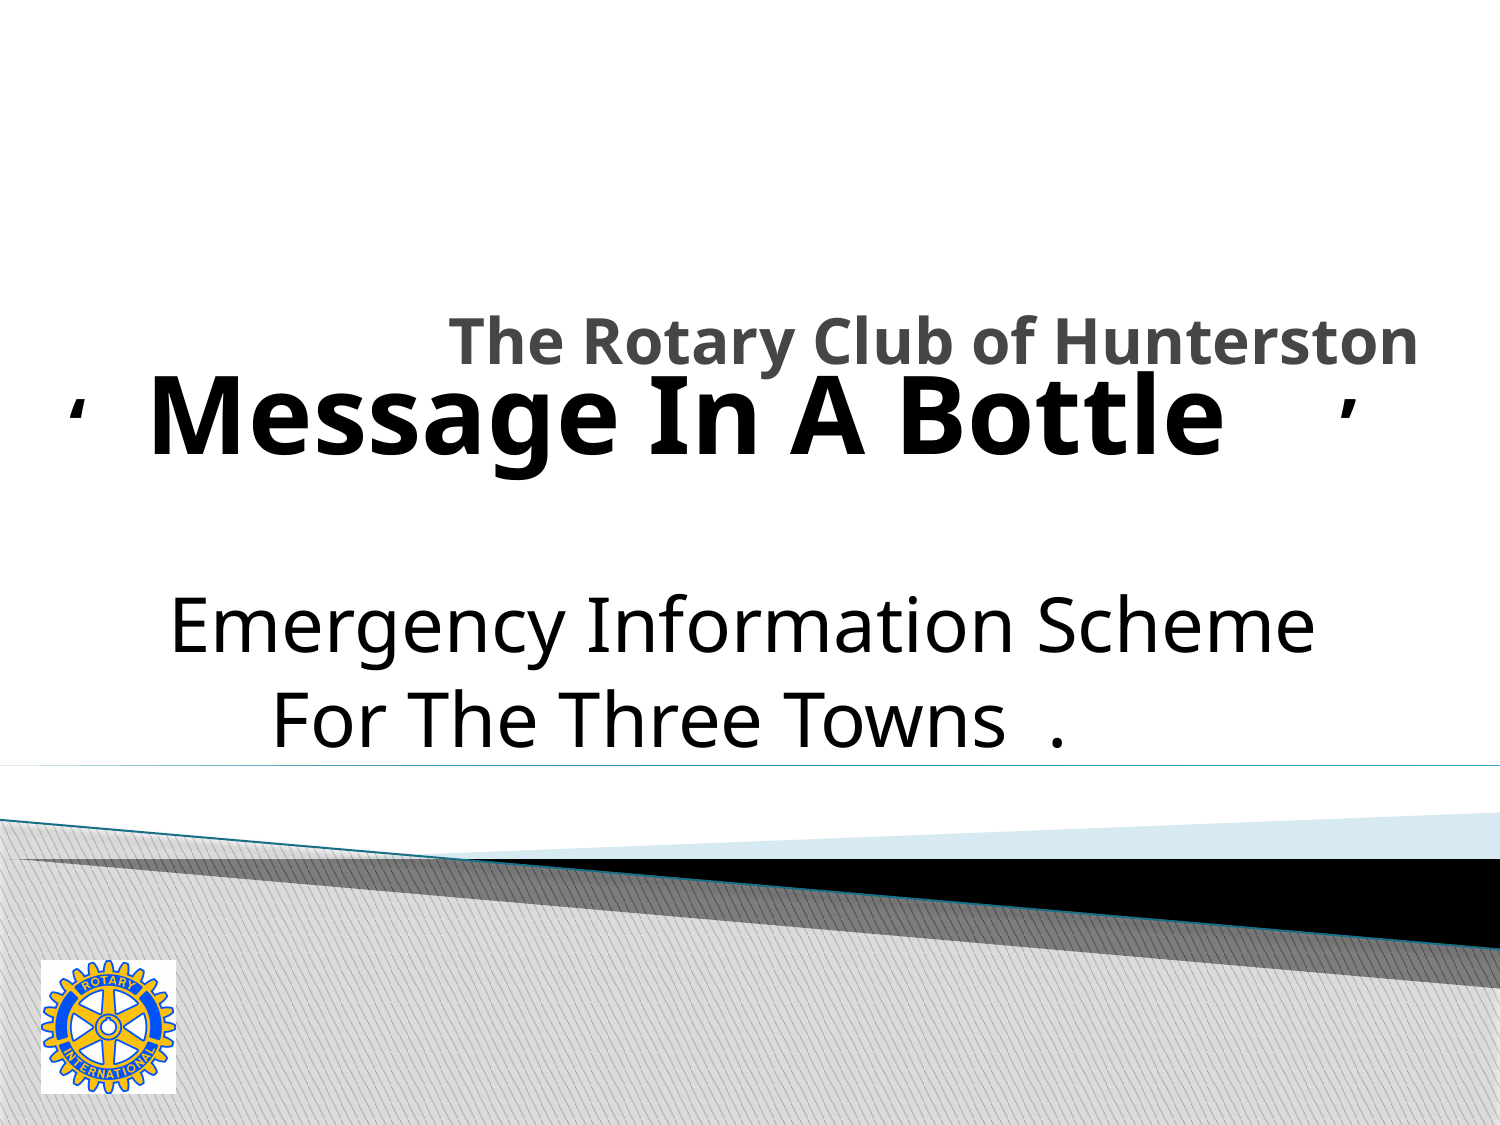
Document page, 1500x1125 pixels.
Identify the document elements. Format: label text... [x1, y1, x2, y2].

subtitle ‘ Message In A Bottle ’ Emergency Information Scheme For The Three Towns . [58, 338, 1454, 786]
picture [40, 960, 176, 1095]
picture [5, 859, 1500, 989]
title The Rotary Club of Hunterston [35, 292, 1454, 615]
